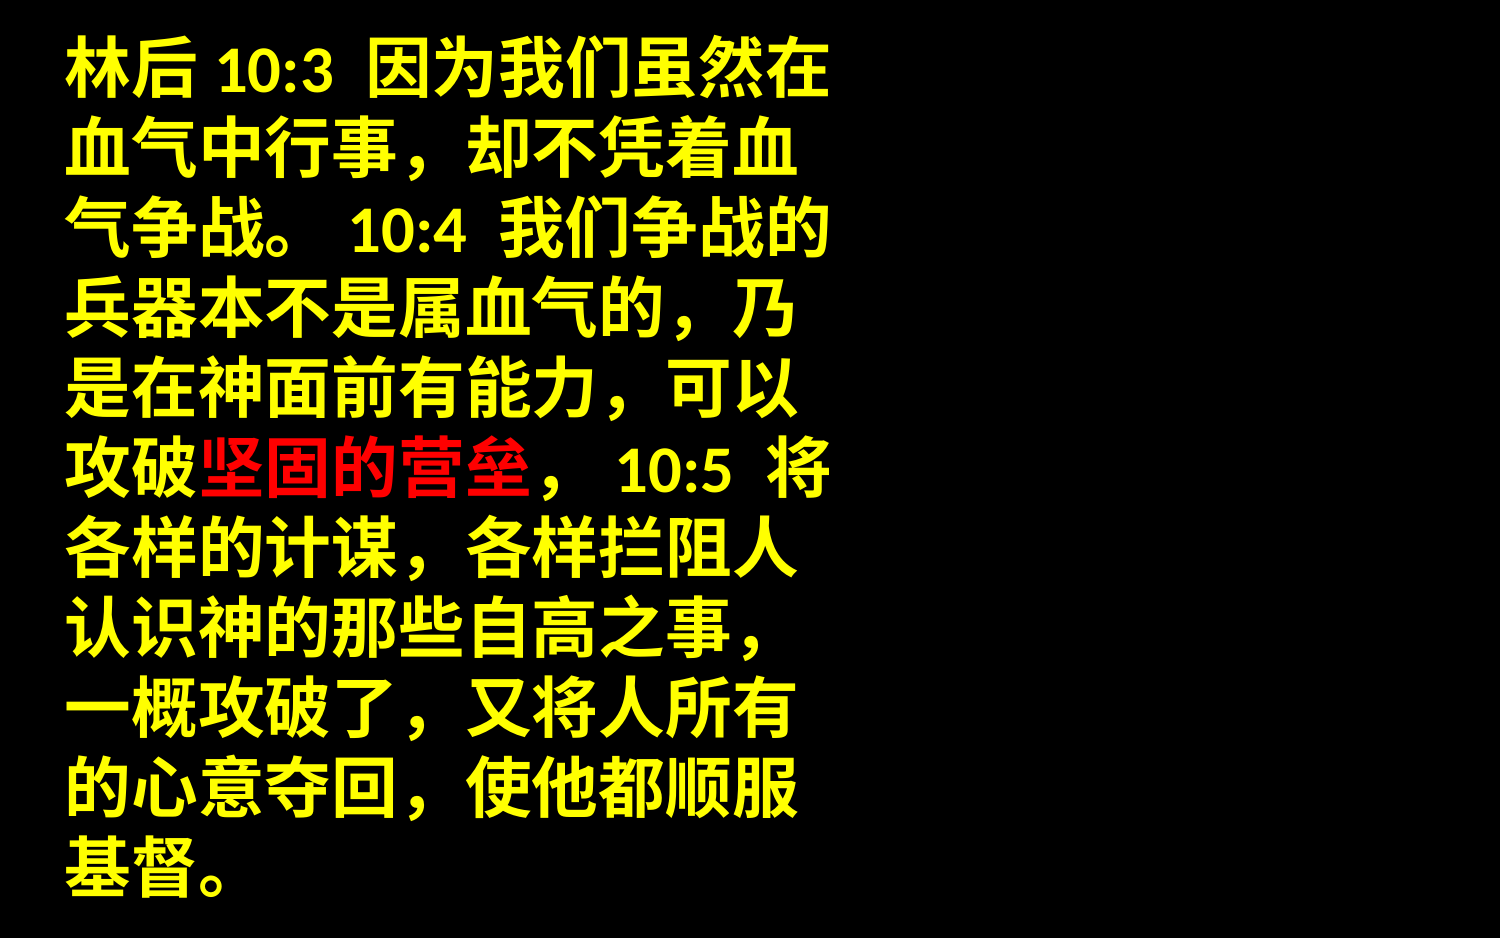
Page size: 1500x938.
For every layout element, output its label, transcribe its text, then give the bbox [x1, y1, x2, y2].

text_box 林后10:3 因为我们虽然在血气中行事，却不凭着血气争战。10:4 我们争战的兵器本不是属血气的，乃是在神面前有能力，可以攻破坚固的营垒，10:5 将各样的计谋，各样拦阻人认识神的那些自高之事，一概攻破了，又将人所有的心意夺回，使他都顺服基督。 [49, 18, 863, 913]
